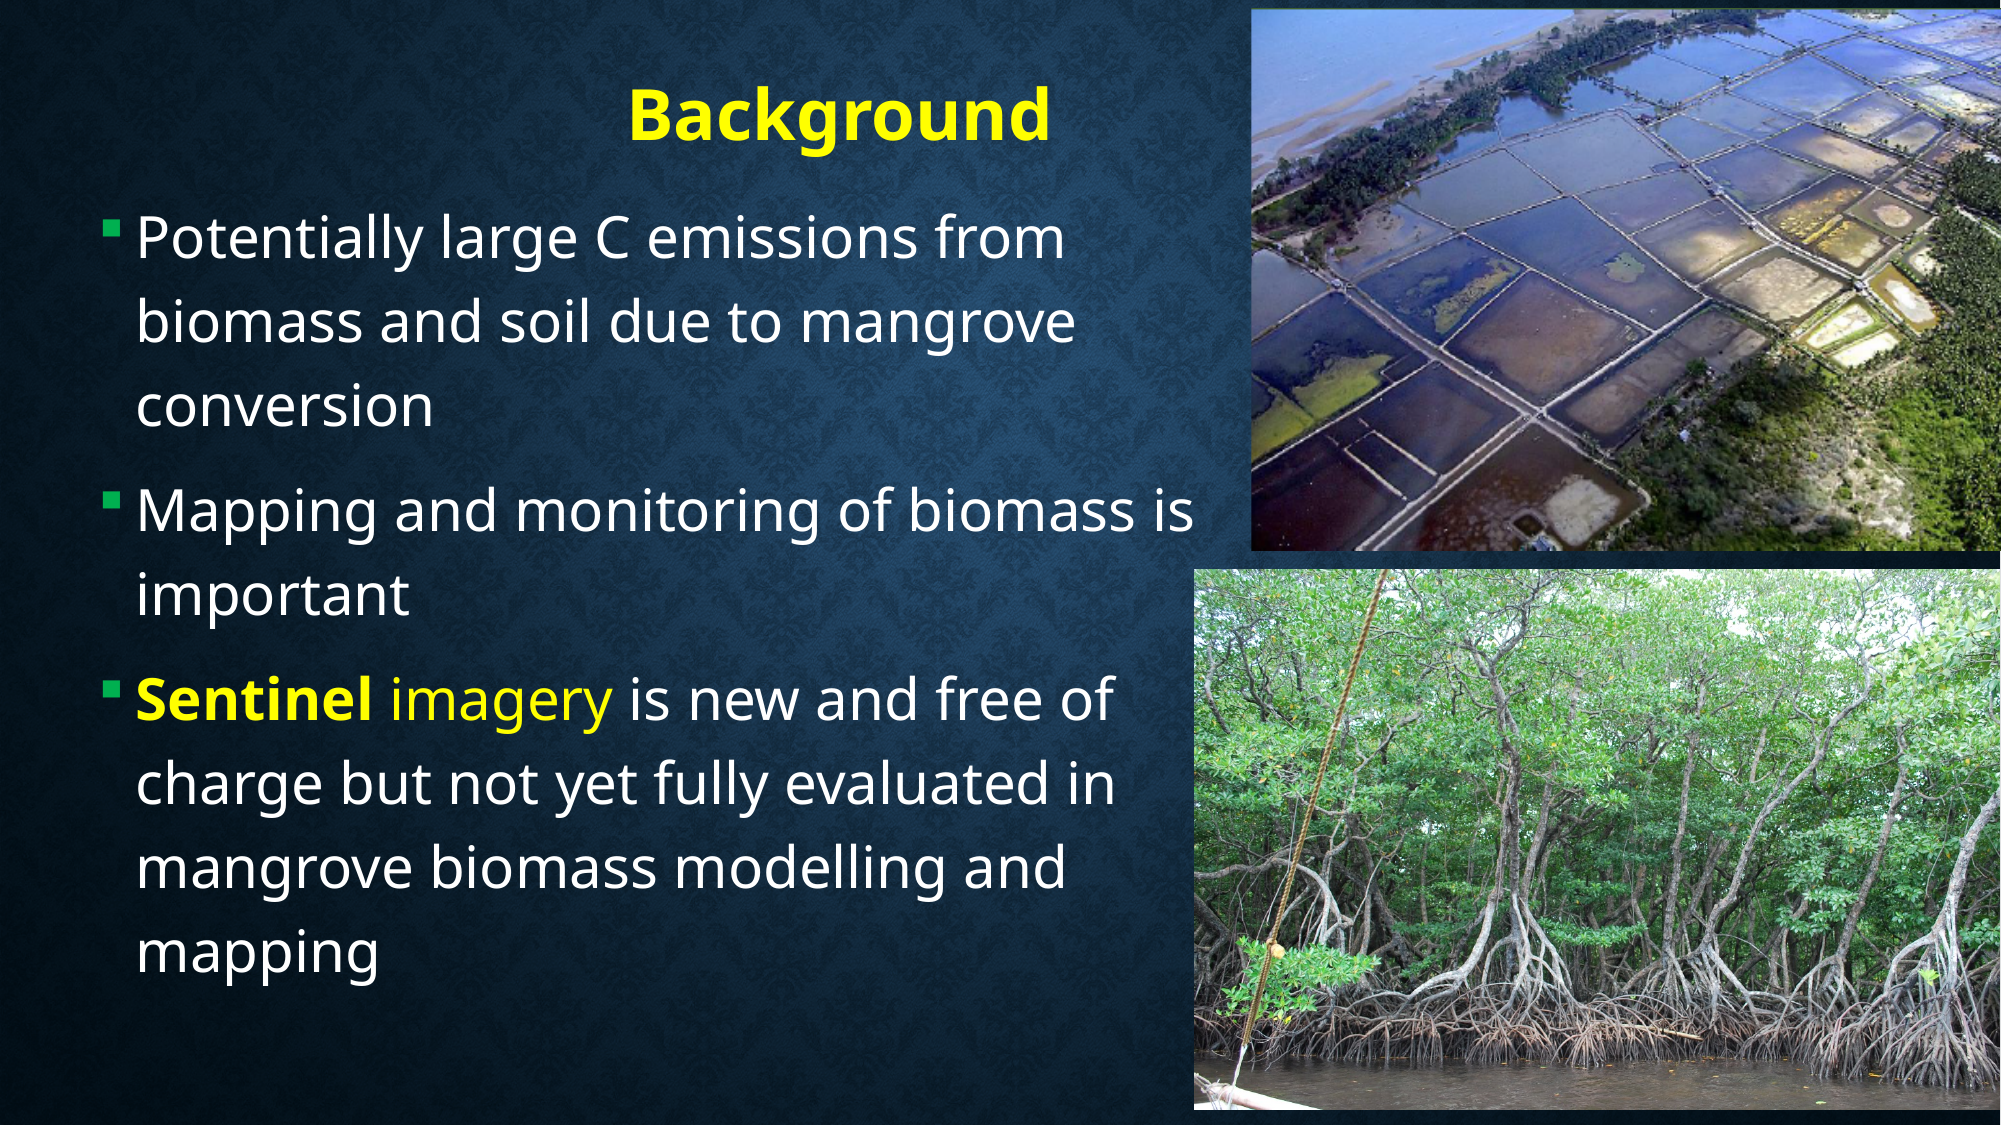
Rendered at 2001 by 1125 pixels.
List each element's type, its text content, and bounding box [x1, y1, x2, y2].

picture [1250, 7, 2001, 551]
title Background [0, 8, 1249, 226]
list Potentially large C emissions from biomass and soil due to mangrove conversion Mapping and monitoring of biomass is important Sentinel imagery is new and free of charge but not yet fully evaluated in mangrove biomass modelling and mapping [83, 178, 1252, 1028]
picture [1193, 568, 2000, 1111]
